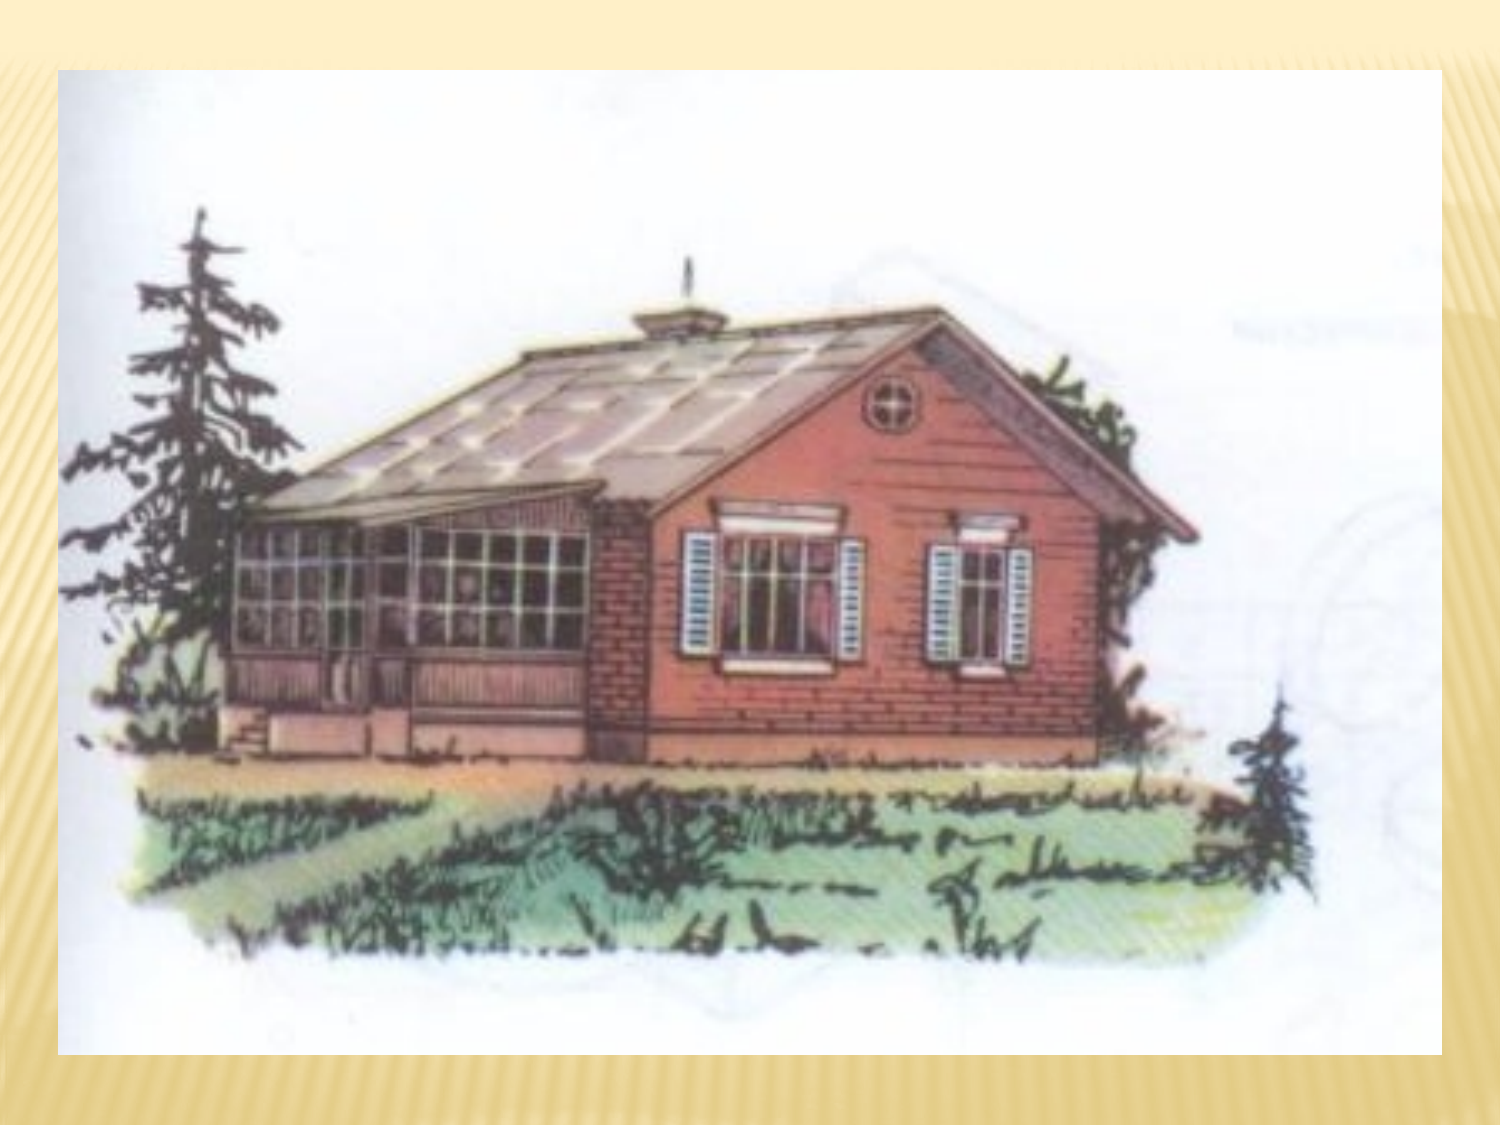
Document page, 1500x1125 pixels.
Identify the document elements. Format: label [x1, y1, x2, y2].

picture [58, 70, 1442, 1055]
